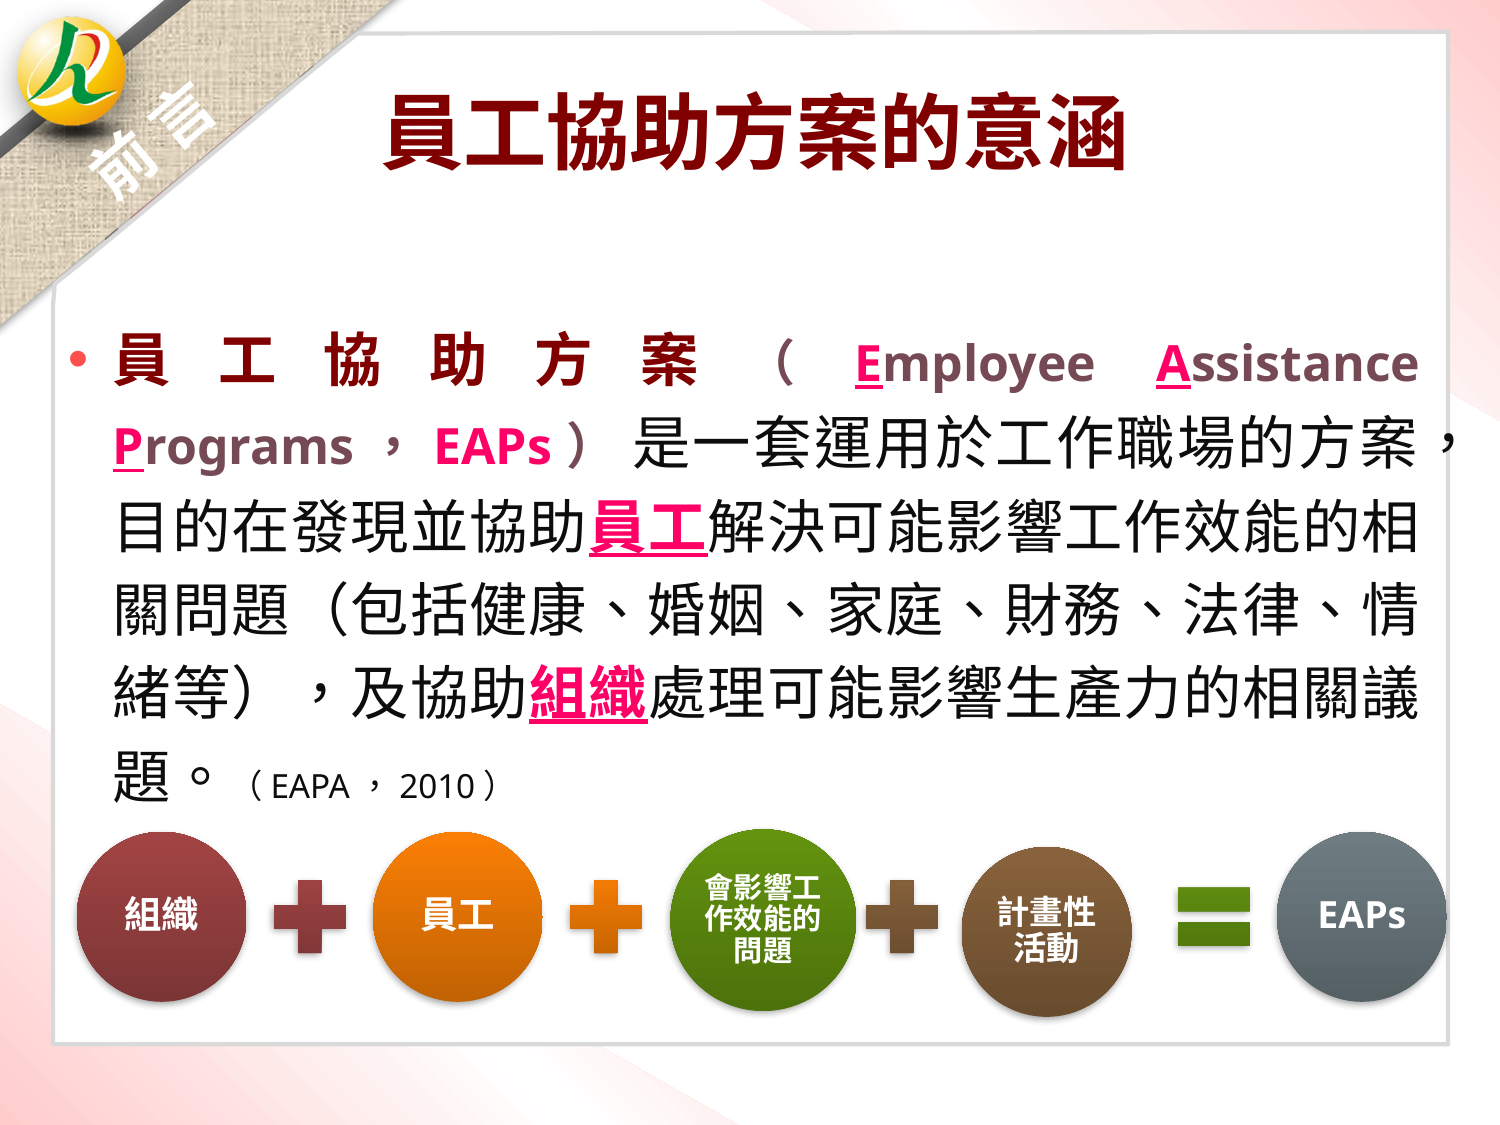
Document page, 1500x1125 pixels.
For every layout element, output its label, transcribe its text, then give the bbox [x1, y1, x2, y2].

text_box 前 言 [5, 5, 299, 272]
text_box 員工協助方案（Employee Assistance Programs，EAPs） 是一套運用於工作職場的方案，目的在發現並協助員工解決可能影響工作效能的相關問題（包括健康、婚姻、家庭、財務、法律、情緒等），及協助組織處理可能影響生產力的相關議題。（EAPA，2010） [53, 302, 1436, 834]
picture [0, 0, 392, 326]
text_box 員工協助方案的意涵 [346, 73, 1162, 205]
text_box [76, 774, 1448, 1059]
